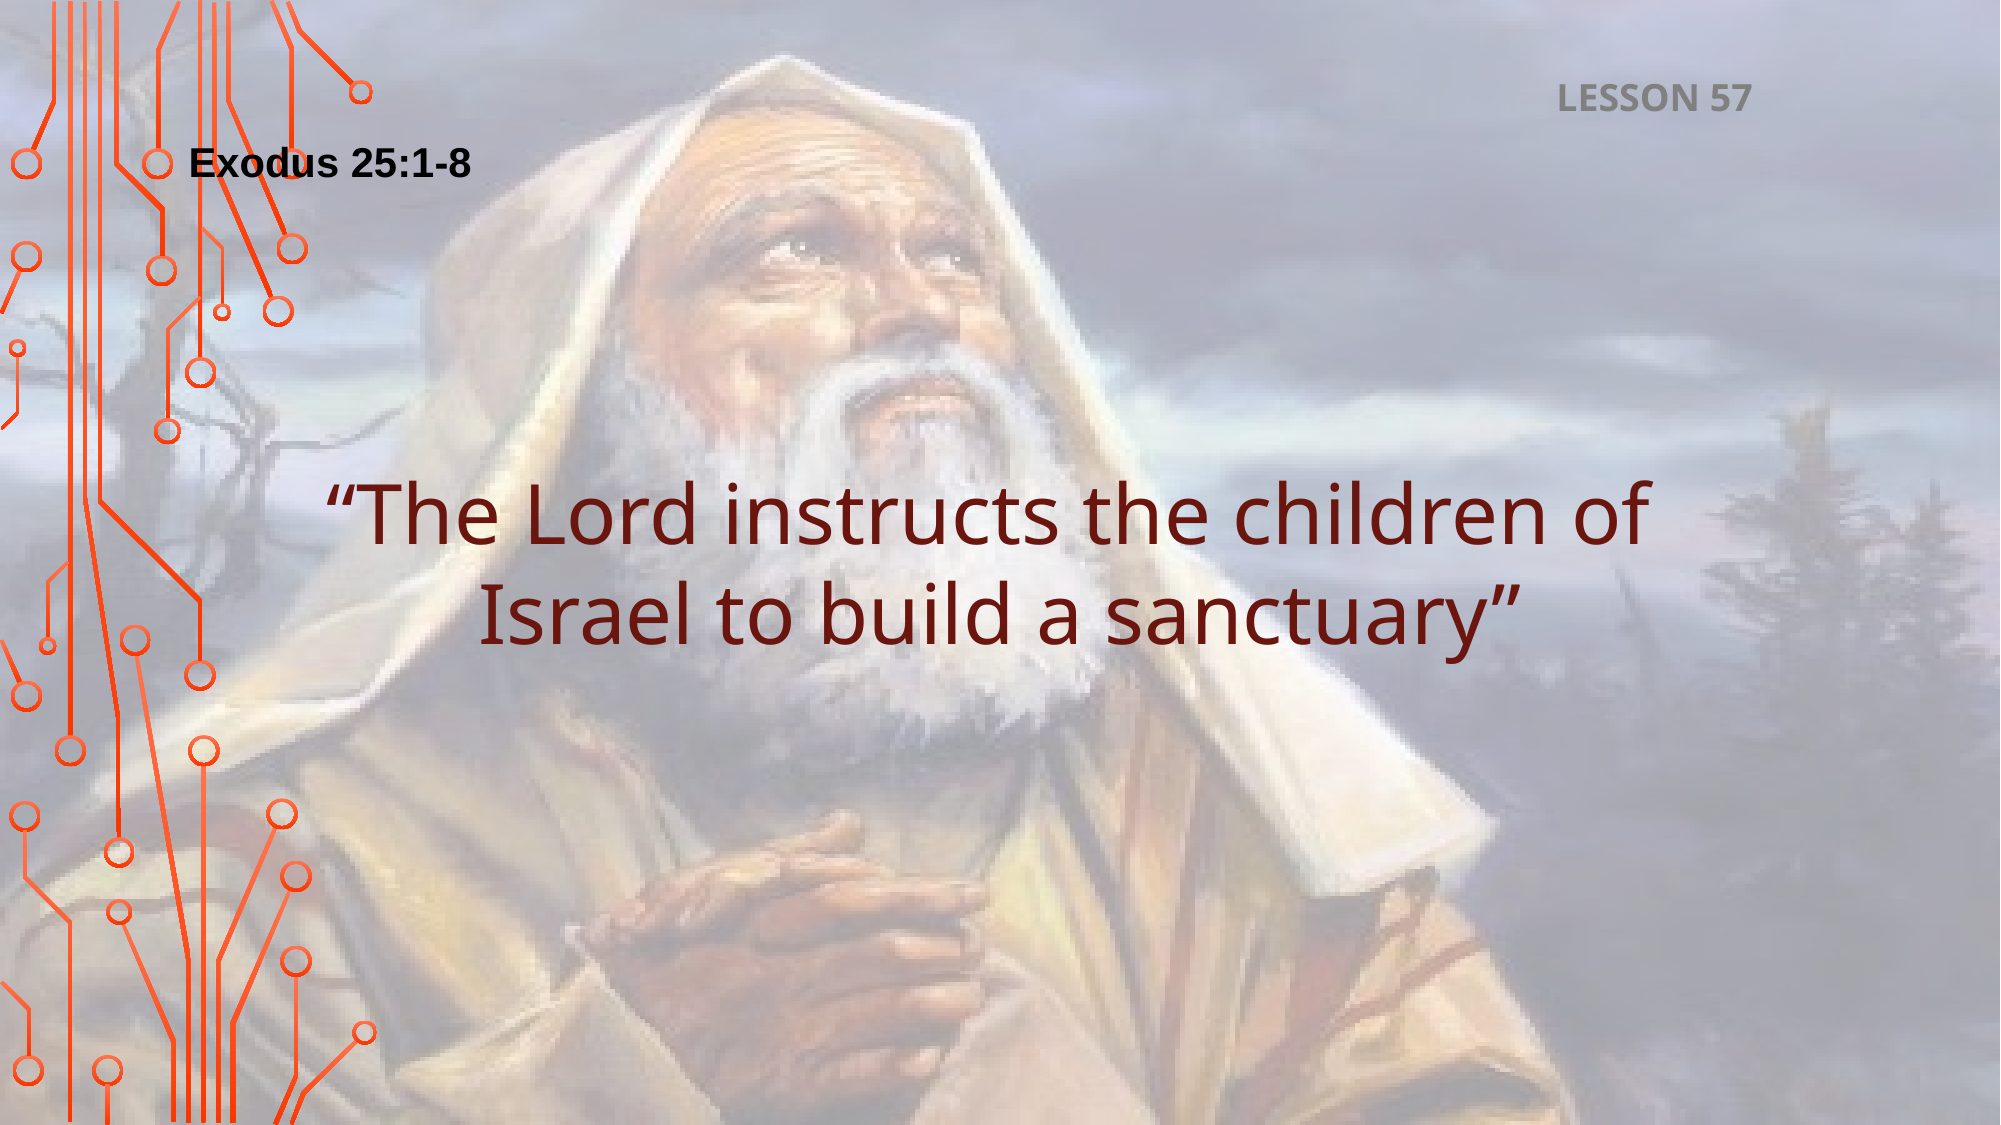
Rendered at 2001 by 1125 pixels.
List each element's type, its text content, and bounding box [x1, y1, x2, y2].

text_box Exodus 25:1-8 [173, 128, 487, 194]
text_box “The Lord instructs the children of Israel to build a sanctuary” [311, 453, 1688, 669]
text_box LESSON 57 [1541, 66, 1850, 190]
